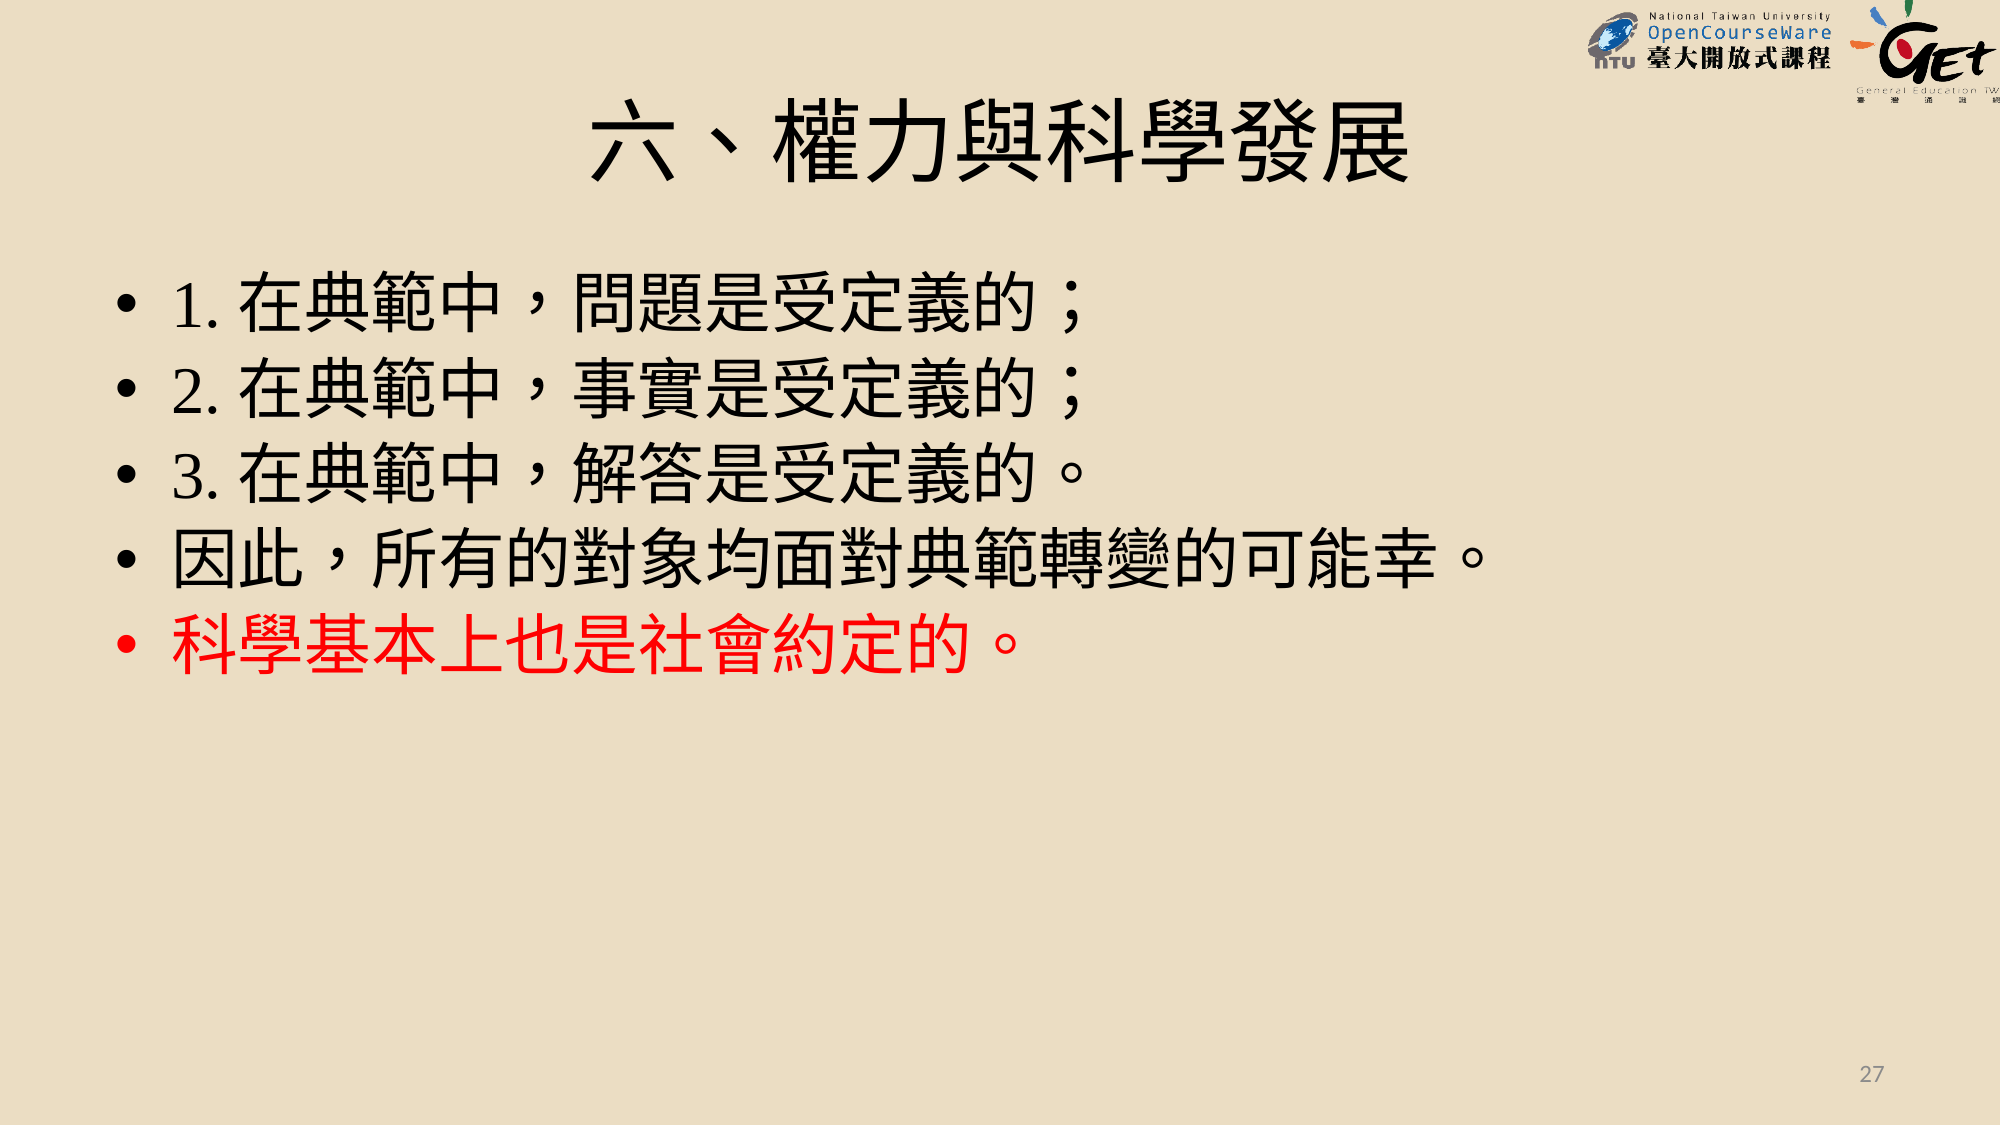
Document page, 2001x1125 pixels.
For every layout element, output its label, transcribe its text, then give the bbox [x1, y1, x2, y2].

list 1.在典範中，問題是受定義的； 2.在典範中，事實是受定義的； 3.在典範中，解答是受定義的。 因此，所有的對象均面對典範轉變的可能幸。 科學基本上也是社會約定的。 [99, 262, 1900, 1005]
title 六、權力與科學發展 [99, 45, 1900, 233]
picture [1568, 0, 2000, 103]
slide_number 27 [1433, 1042, 1900, 1103]
